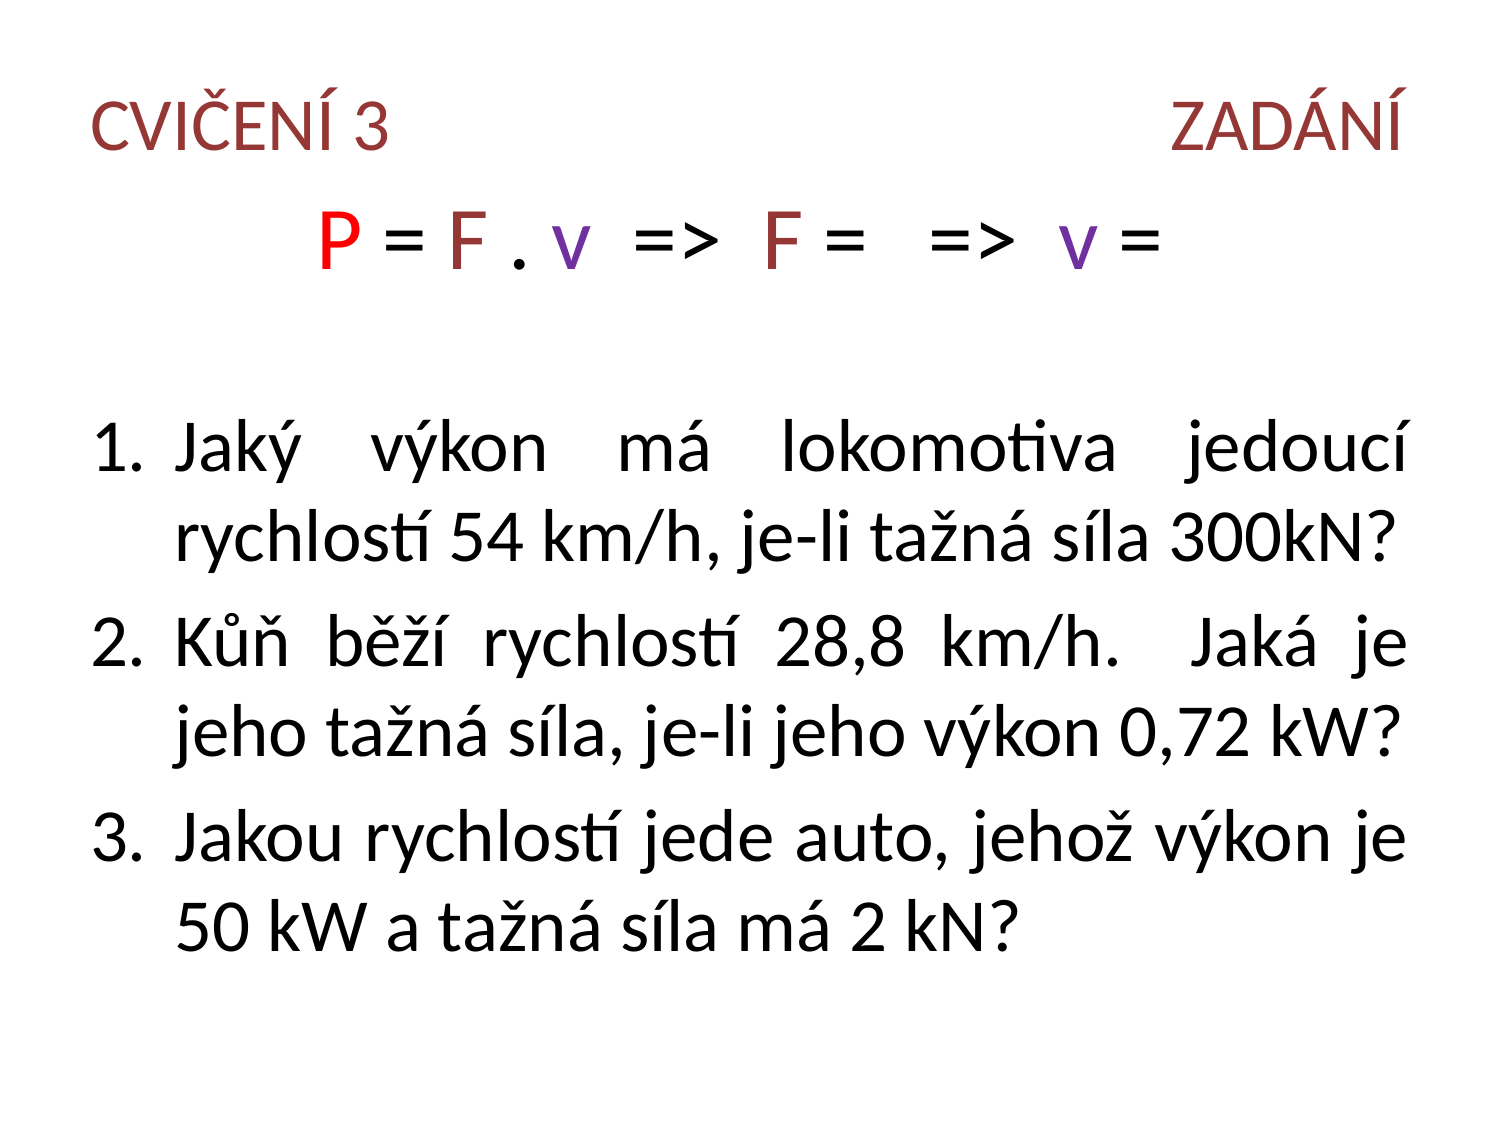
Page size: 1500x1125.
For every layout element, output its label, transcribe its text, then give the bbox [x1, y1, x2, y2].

title CVIČENÍ 3 ZADÁNÍ [75, 45, 1425, 197]
